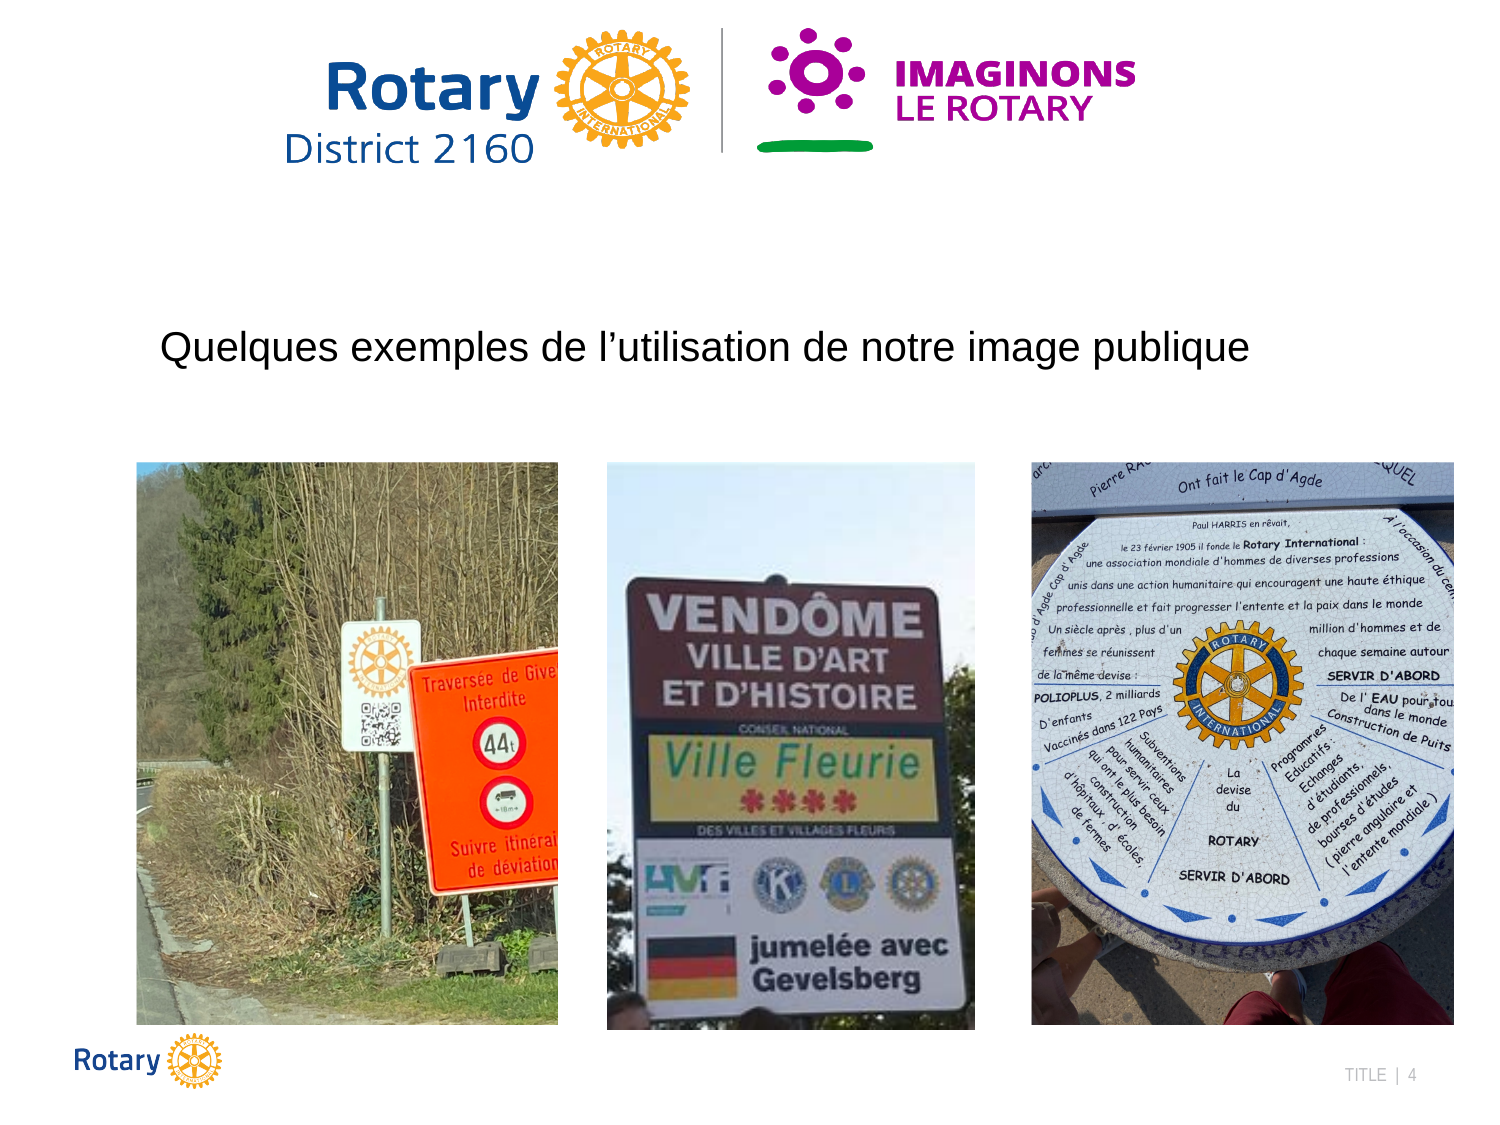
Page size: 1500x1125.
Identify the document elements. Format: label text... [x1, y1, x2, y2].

picture [75, 1033, 222, 1089]
picture [287, 28, 1136, 165]
subtitle Quelques exemples de l’utilisation de notre image publique [123, 312, 1299, 531]
picture [65, 462, 1500, 1030]
